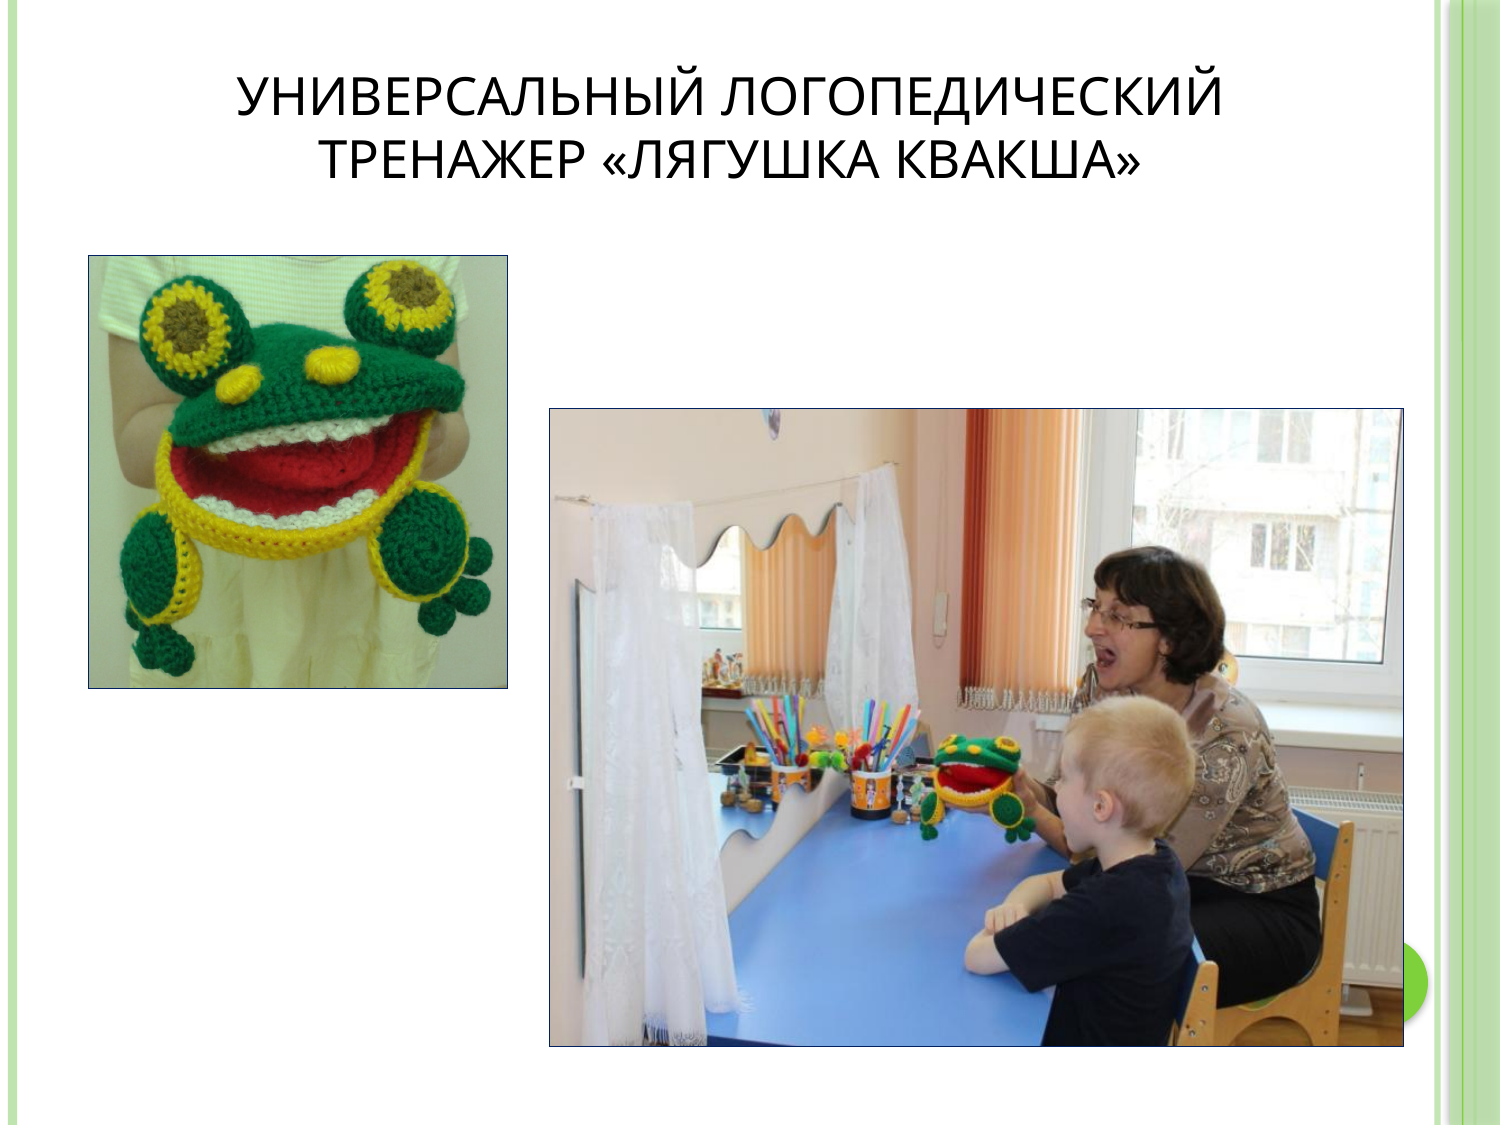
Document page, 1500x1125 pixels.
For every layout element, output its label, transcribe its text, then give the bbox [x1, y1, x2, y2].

picture [548, 408, 1404, 1048]
title Универсальный логопедический тренажер «Лягушка Квакша» [88, 54, 1373, 197]
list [87, 254, 508, 689]
